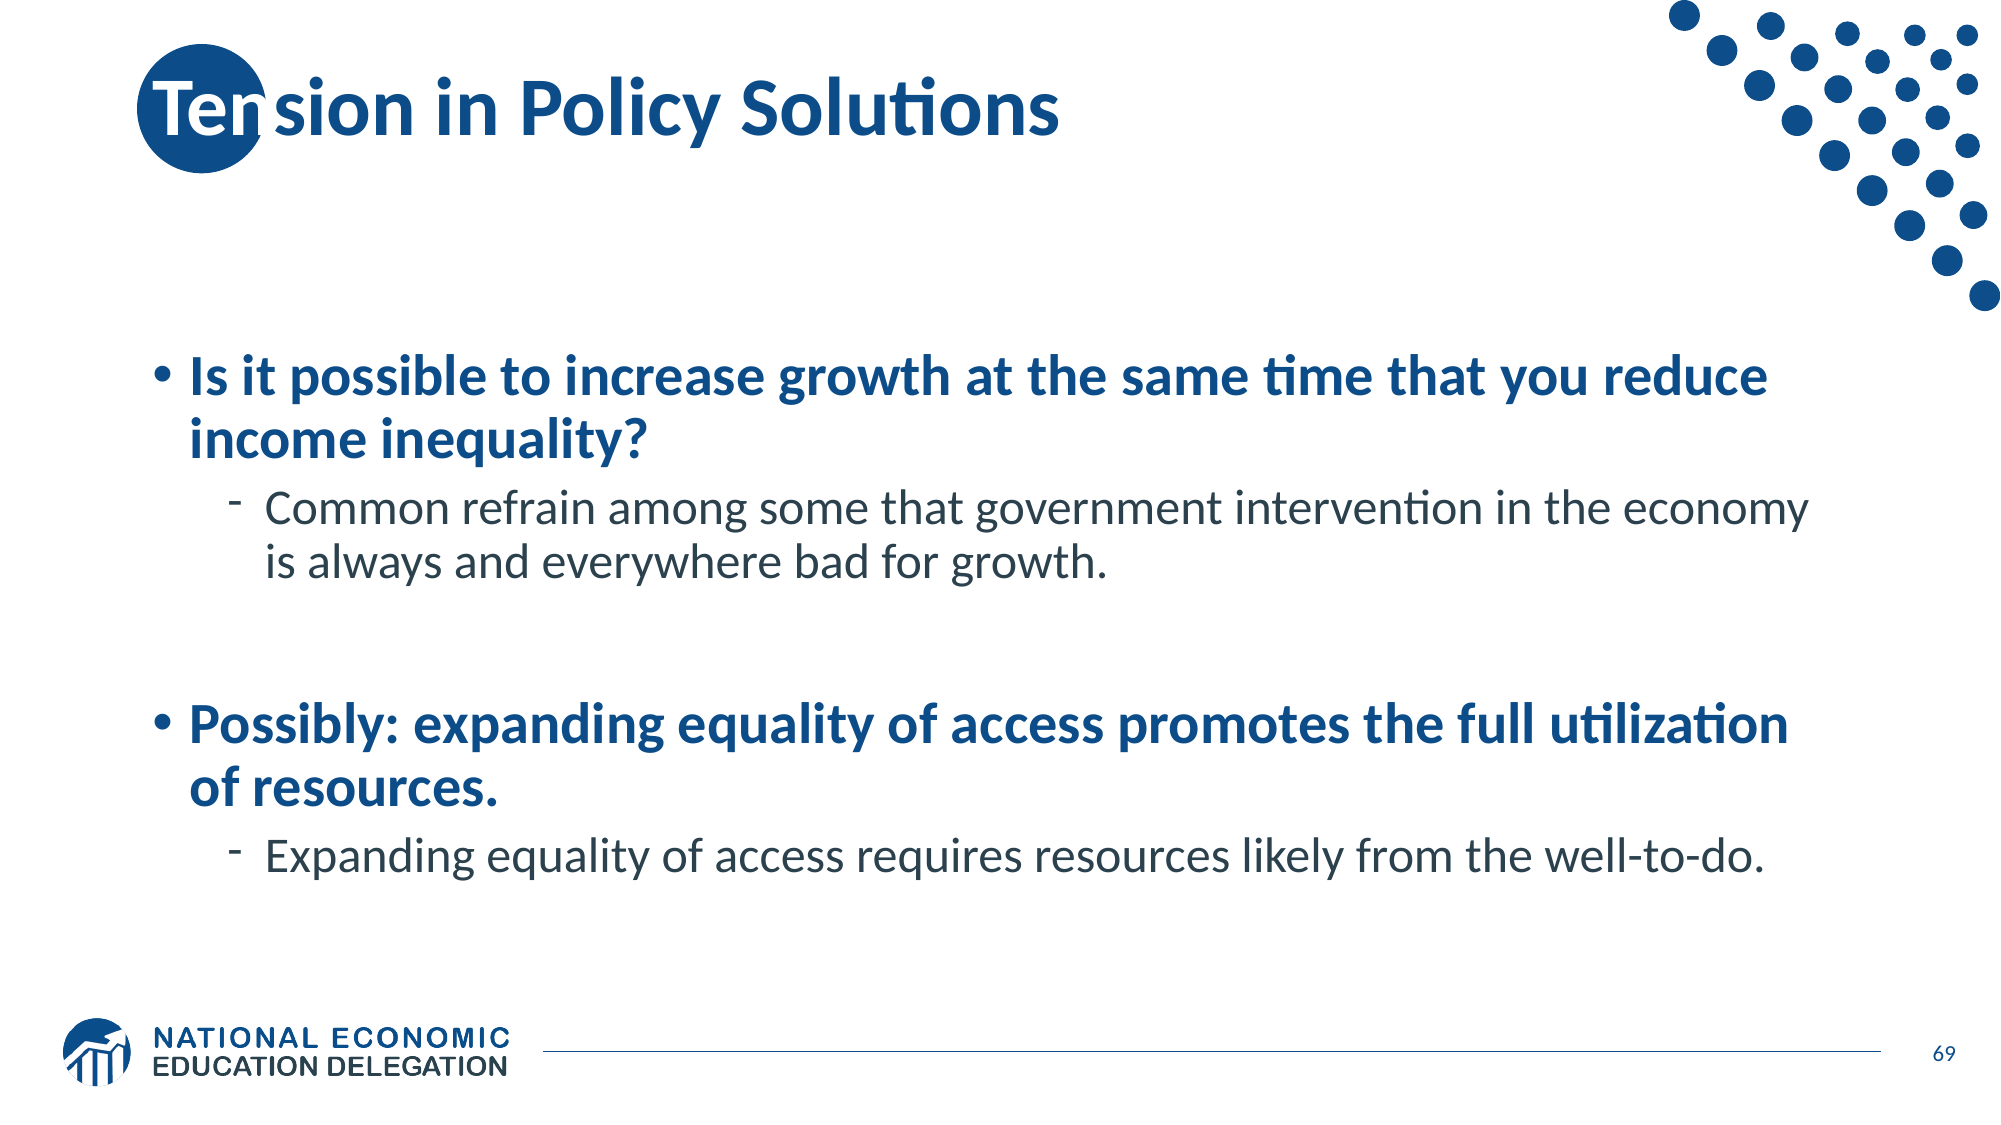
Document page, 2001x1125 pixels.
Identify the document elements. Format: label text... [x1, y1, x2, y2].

slide_number 69 [1521, 1022, 1972, 1082]
picture [55, 1013, 520, 1091]
list Is it possible to increase growth at the same time that you reduce income inequality? Common refrain among some that government intervention in the economy is always and everywhere bad for growth. Possibly: expanding equality of access promotes the full utilization of resources. Expanding equality of access requires resources likely from the well-to-do. [137, 257, 1863, 972]
title Tension in Policy Solutions [137, 0, 1863, 218]
